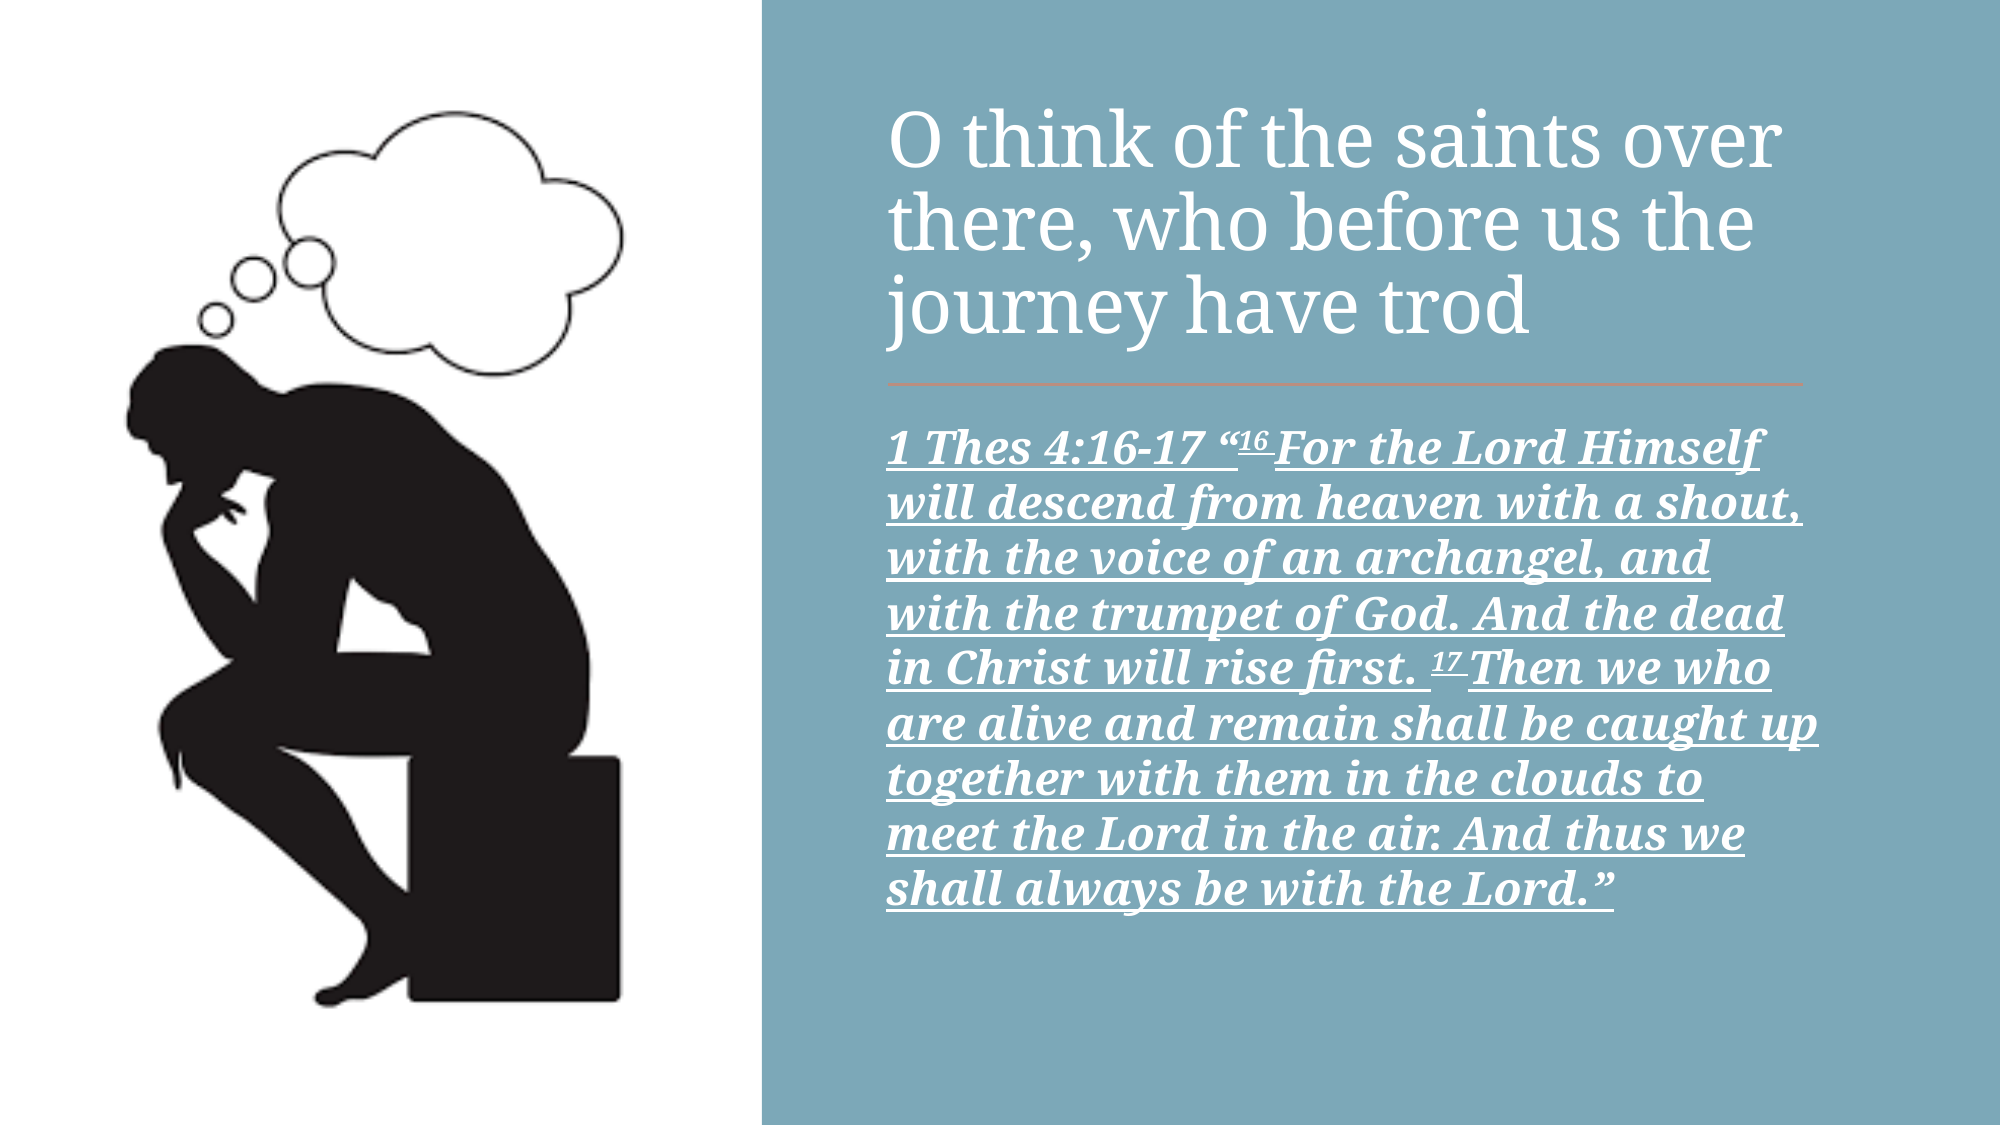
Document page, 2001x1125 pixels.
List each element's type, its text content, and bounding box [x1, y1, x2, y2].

list 1 Thes 4:16-17 “16 For the Lord Himself will descend from heaven with a shout, with the voice of an archangel, and with the trumpet of God. And the dead in Christ will rise first. 17 Then we who are alive and remain shall be caught up together with them in the clouds to meet the Lord in the air. And thus we shall always be with the Lord.” [872, 410, 1820, 967]
title O think of the saints over there, who before us the journey have trod [872, 84, 1820, 359]
picture [121, 102, 631, 1019]
text_box [0, 0, 760, 1125]
text_box [760, 0, 2000, 1125]
